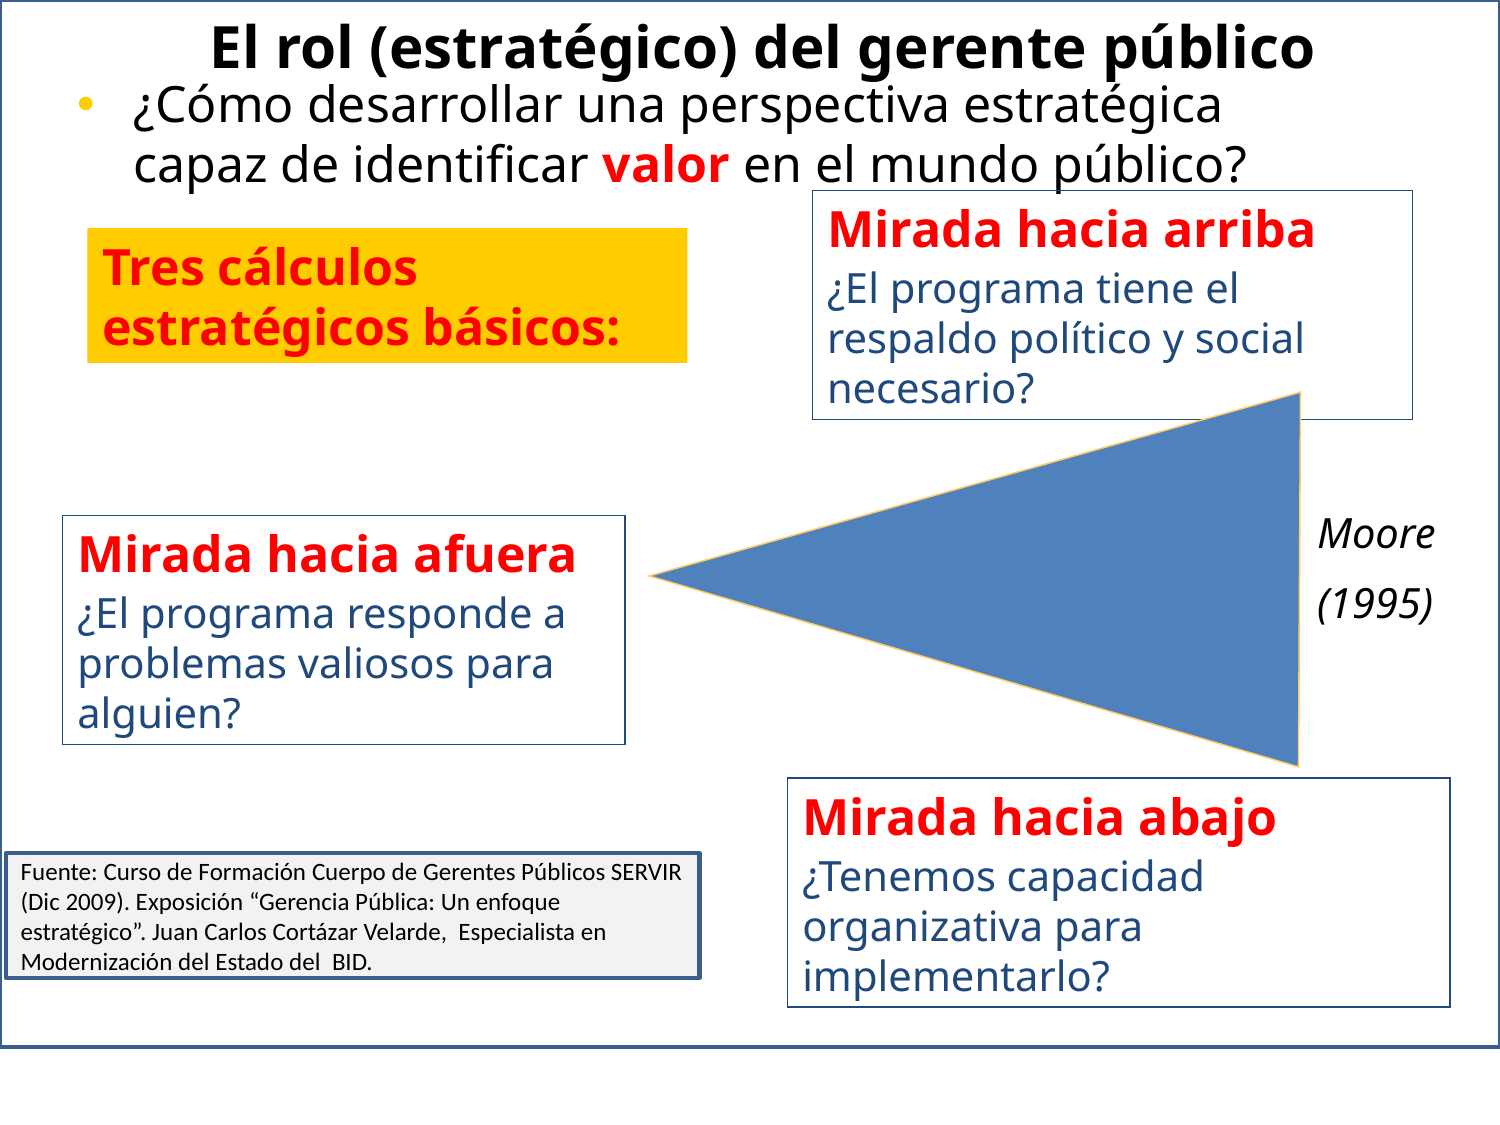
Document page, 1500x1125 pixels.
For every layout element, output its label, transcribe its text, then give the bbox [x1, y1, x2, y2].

text_box Fuente: Curso de Formación Cuerpo de Gerentes Públicos SERVIR (Dic 2009). Exposición “Gerencia Pública: Un enfoque estratégico”. Juan Carlos Cortázar Velarde, Especialista en Modernización del Estado del BID. [4, 851, 702, 980]
text_box Mirada hacia afuera ¿El programa responde a problemas valiosos para alguien? [62, 515, 625, 745]
text_box [0, 0, 1500, 1049]
text_box [649, 392, 1301, 767]
text_box Mirada hacia abajo ¿Tenemos capacidad organizativa para implementarlo? [787, 778, 1450, 1008]
list ¿Cómo desarrollar una perspectiva estratégica capaz de identificar valor en el mundo público? [62, 65, 1375, 894]
text_box Moore (1995) [1302, 499, 1500, 635]
text_box Mirada hacia arriba ¿El programa tiene el respaldo político y social necesario? [812, 190, 1413, 420]
title El rol (estratégico) del gerente público [113, 0, 1413, 114]
text_box Tres cálculos estratégicos básicos: [87, 228, 688, 363]
